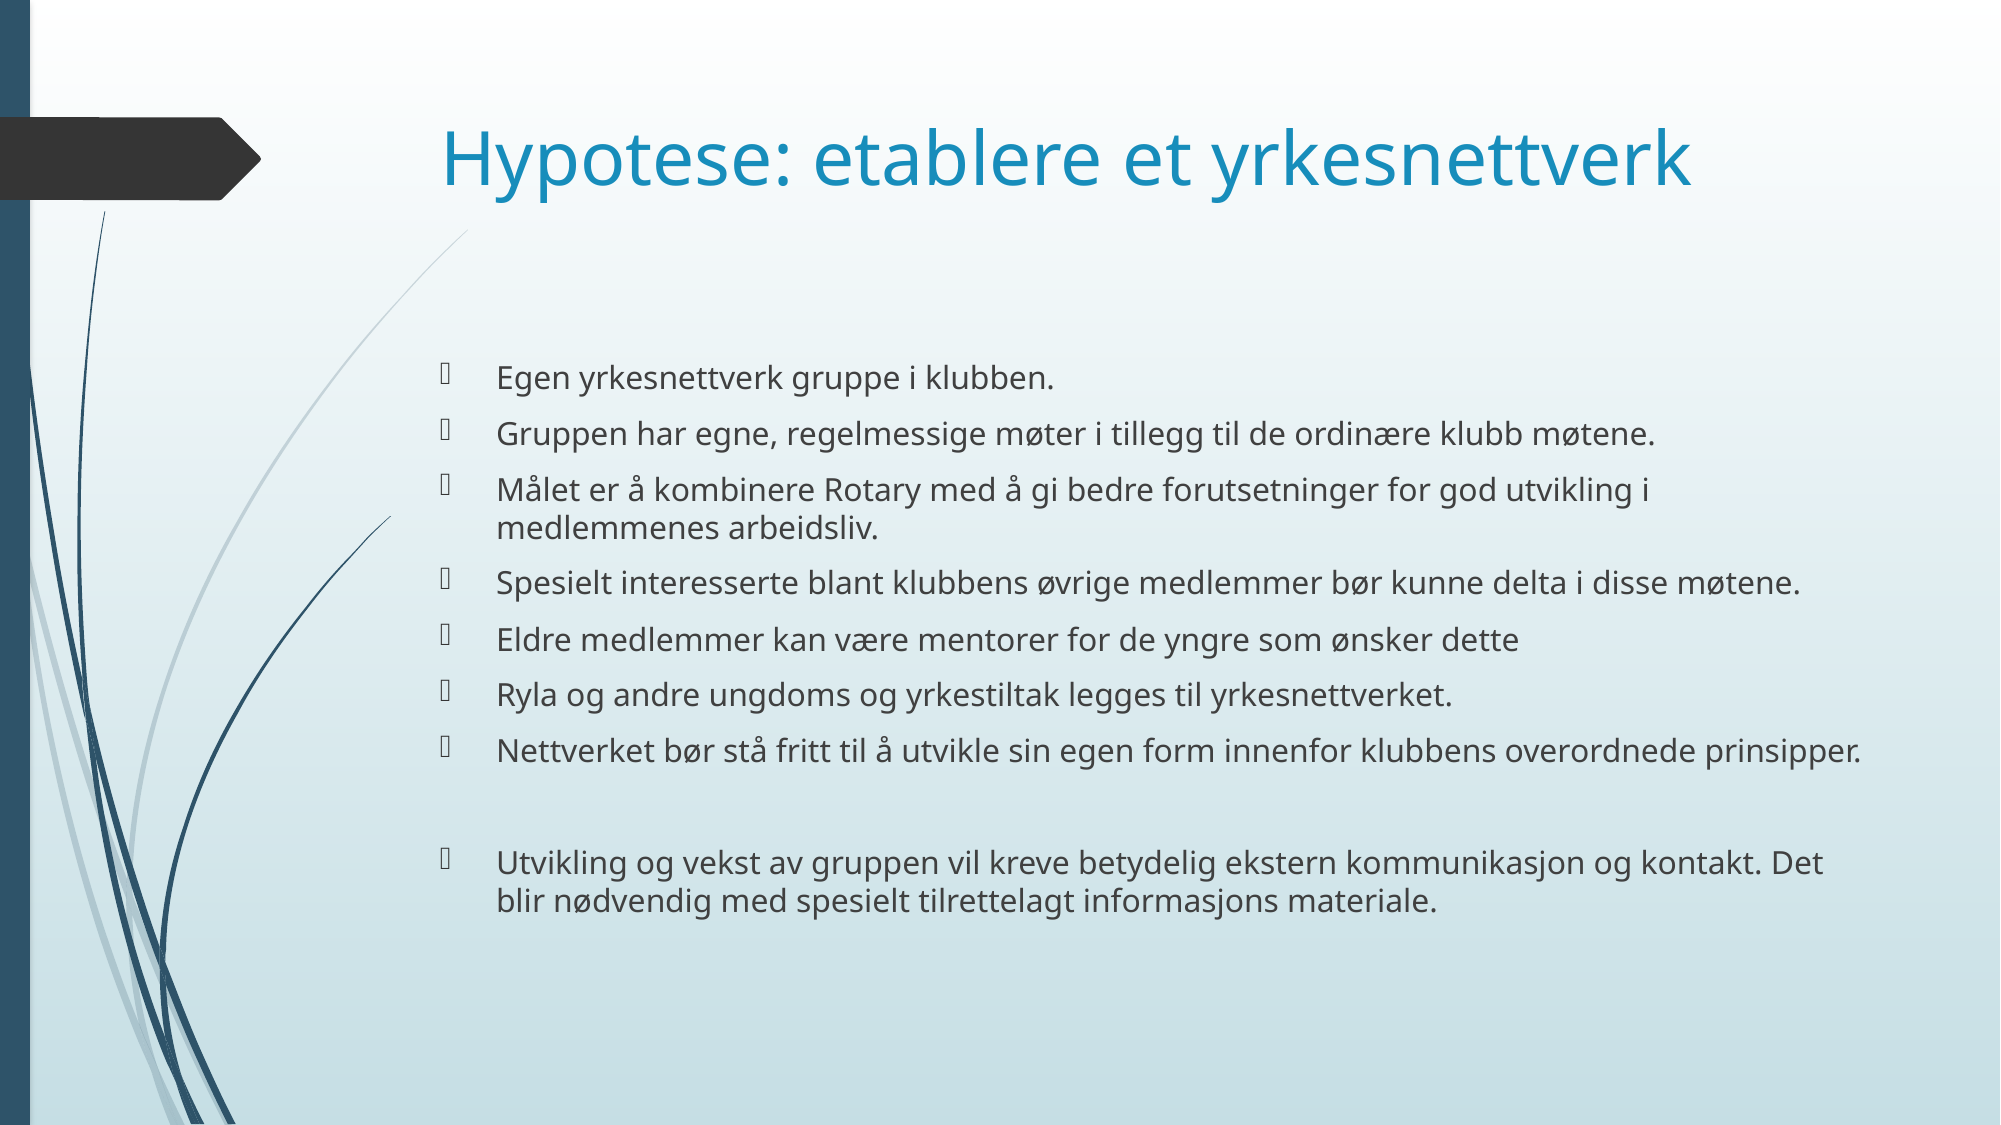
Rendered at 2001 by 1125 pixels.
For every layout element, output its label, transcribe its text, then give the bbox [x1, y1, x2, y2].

title Hypotese: etablere et yrkesnettverk [425, 102, 1888, 313]
list Egen yrkesnettverk gruppe i klubben. Gruppen har egne, regelmessige møter i tillegg til de ordinære klubb møtene. Målet er å kombinere Rotary med å gi bedre forutsetninger for god utvikling i medlemmenes arbeidsliv. Spesielt interesserte blant klubbens øvrige medlemmer bør kunne delta i disse møtene. Eldre medlemmer kan være mentorer for de yngre som ønsker dette Ryla og andre ungdoms og yrkestiltak legges til yrkesnettverket. Nettverket bør stå fritt til å utvikle sin egen form innenfor klubbens overordnede prinsipper. Utvikling og vekst av gruppen vil kreve betydelig ekstern kommunikasjon og kontakt. Det blir nødvendig med spesielt tilrettelagt informasjons materiale. [424, 350, 1888, 970]
